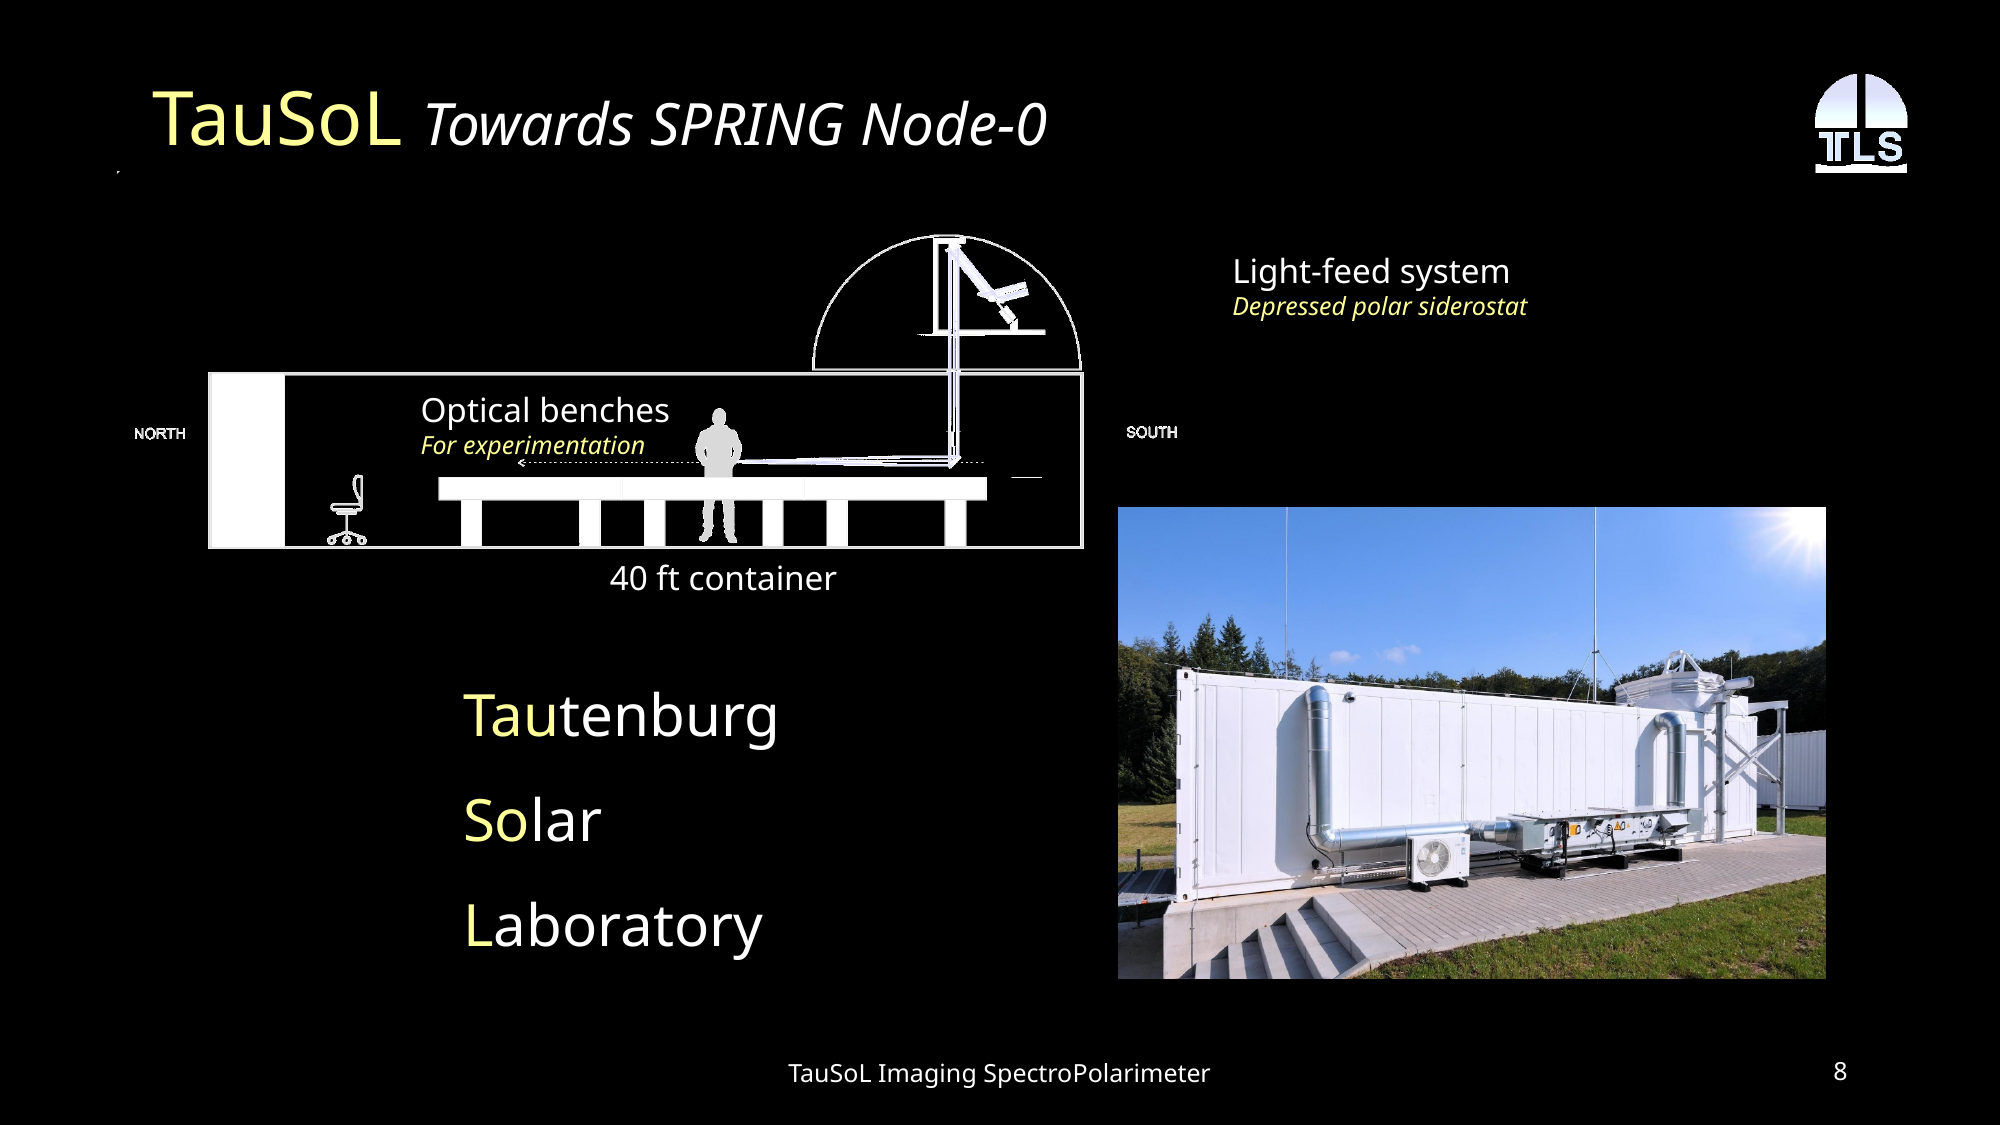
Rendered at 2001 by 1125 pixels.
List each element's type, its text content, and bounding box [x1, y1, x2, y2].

text_box Tautenburg Solar Laboratory [448, 635, 877, 966]
title TauSoL Towards SPRING Node-0 [137, 59, 1863, 176]
text_box Light-feed system Depressed polar siderostat [1217, 243, 1608, 328]
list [117, 171, 1208, 597]
footer TauSoL Imaging SpectroPolarimeter [662, 1042, 1338, 1103]
picture [1118, 507, 1826, 979]
slide_number 8 [1412, 1042, 1863, 1103]
